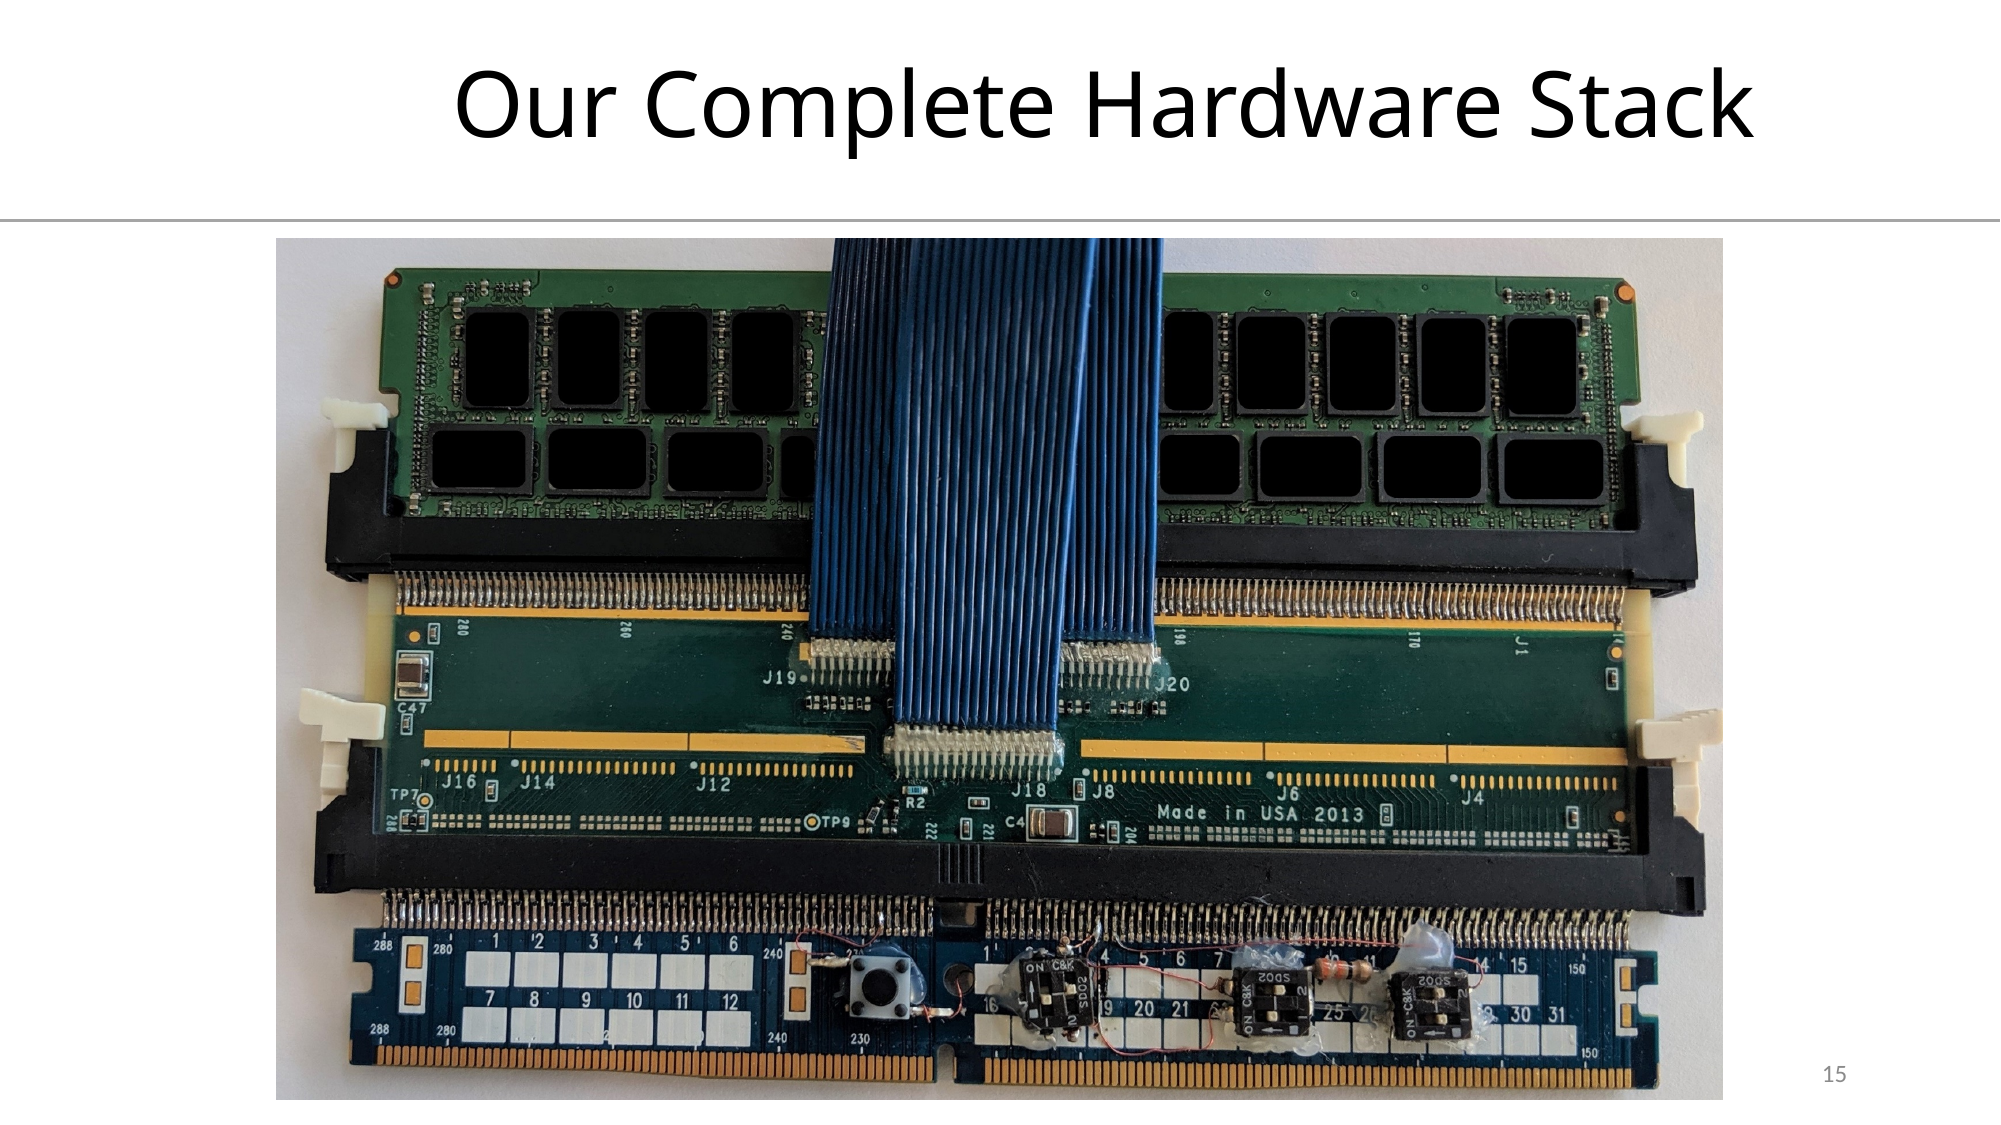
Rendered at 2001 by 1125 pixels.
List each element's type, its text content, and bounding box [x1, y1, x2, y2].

slide_number 15 [1412, 1042, 1863, 1103]
picture [276, 238, 1723, 1100]
title Our Complete Hardware Stack [437, 0, 2000, 217]
